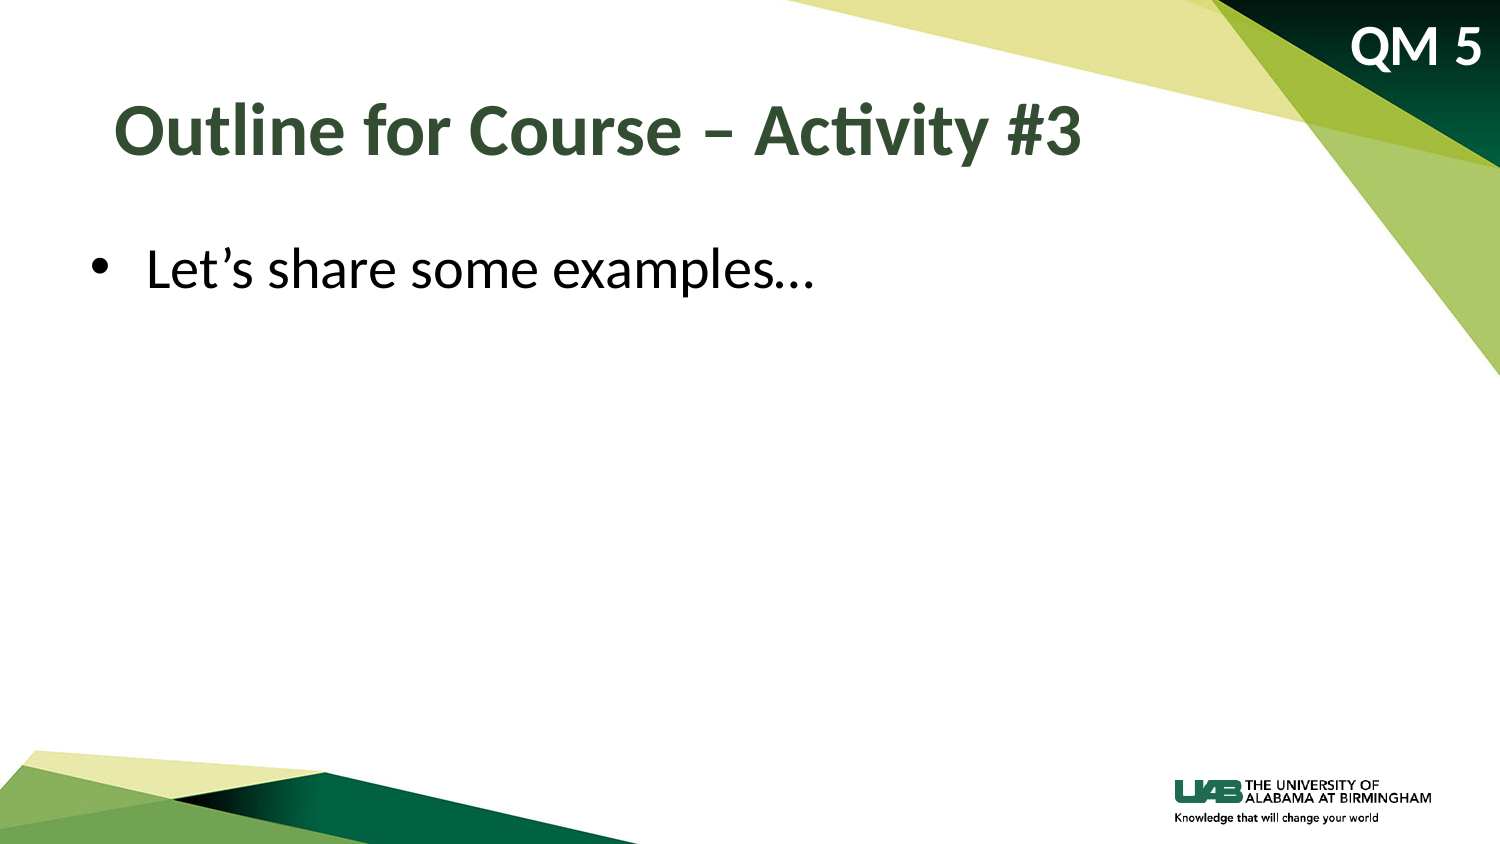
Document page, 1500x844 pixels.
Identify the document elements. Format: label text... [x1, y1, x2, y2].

list Let’s share some examples… [75, 222, 1425, 754]
text_box QM 5 [1335, 0, 1500, 85]
text_box Outline for Course – Activity #3 [99, 72, 1450, 221]
picture [0, 0, 1500, 844]
